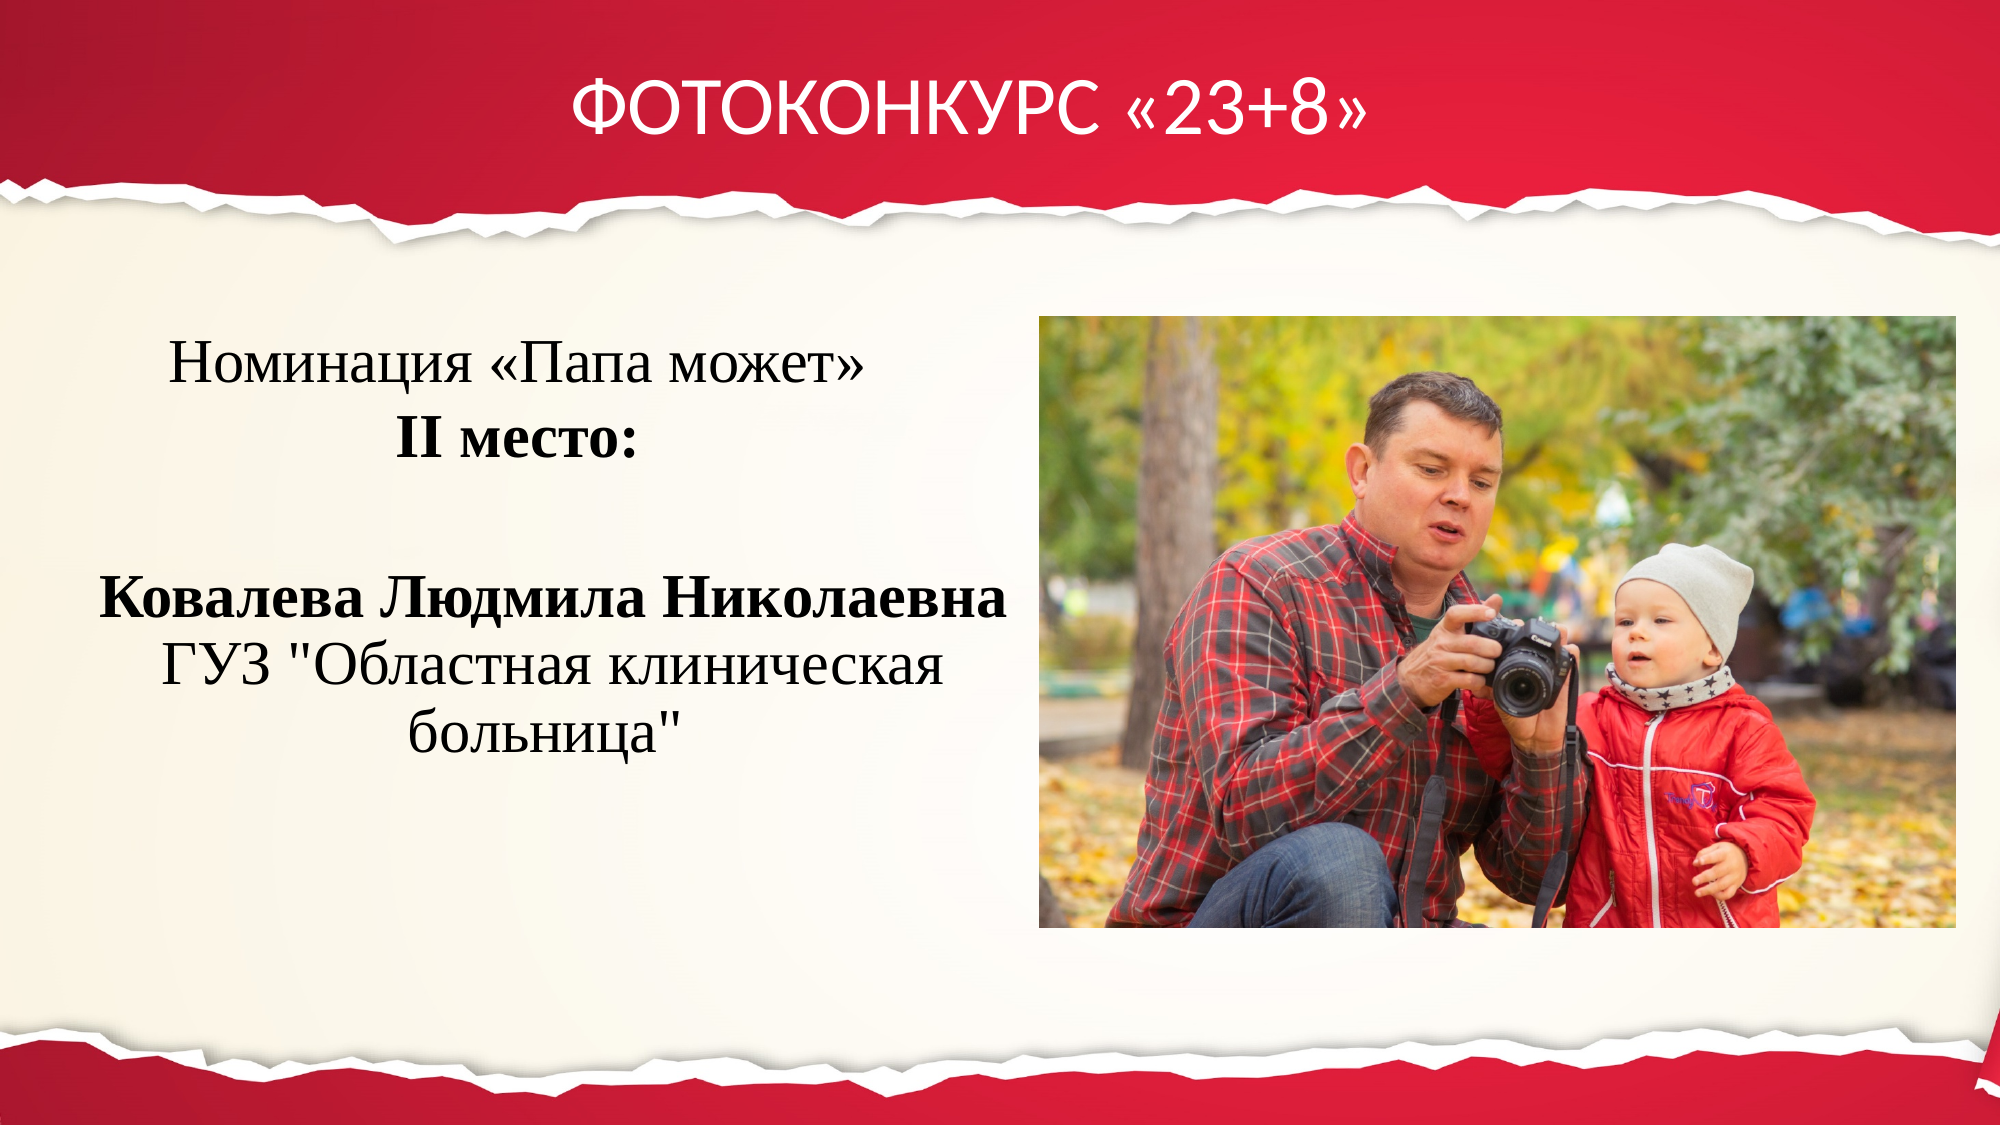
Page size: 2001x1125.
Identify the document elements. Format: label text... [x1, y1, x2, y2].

text_box Номинация «Папа может» II место: [153, 312, 883, 478]
picture [0, 0, 2000, 1125]
text_box ФОТОКОНКУРС «23+8» [555, 43, 1389, 159]
title Ковалева Людмила Николаевна ГУЗ "Областная клиническая больница" [41, 315, 1066, 955]
